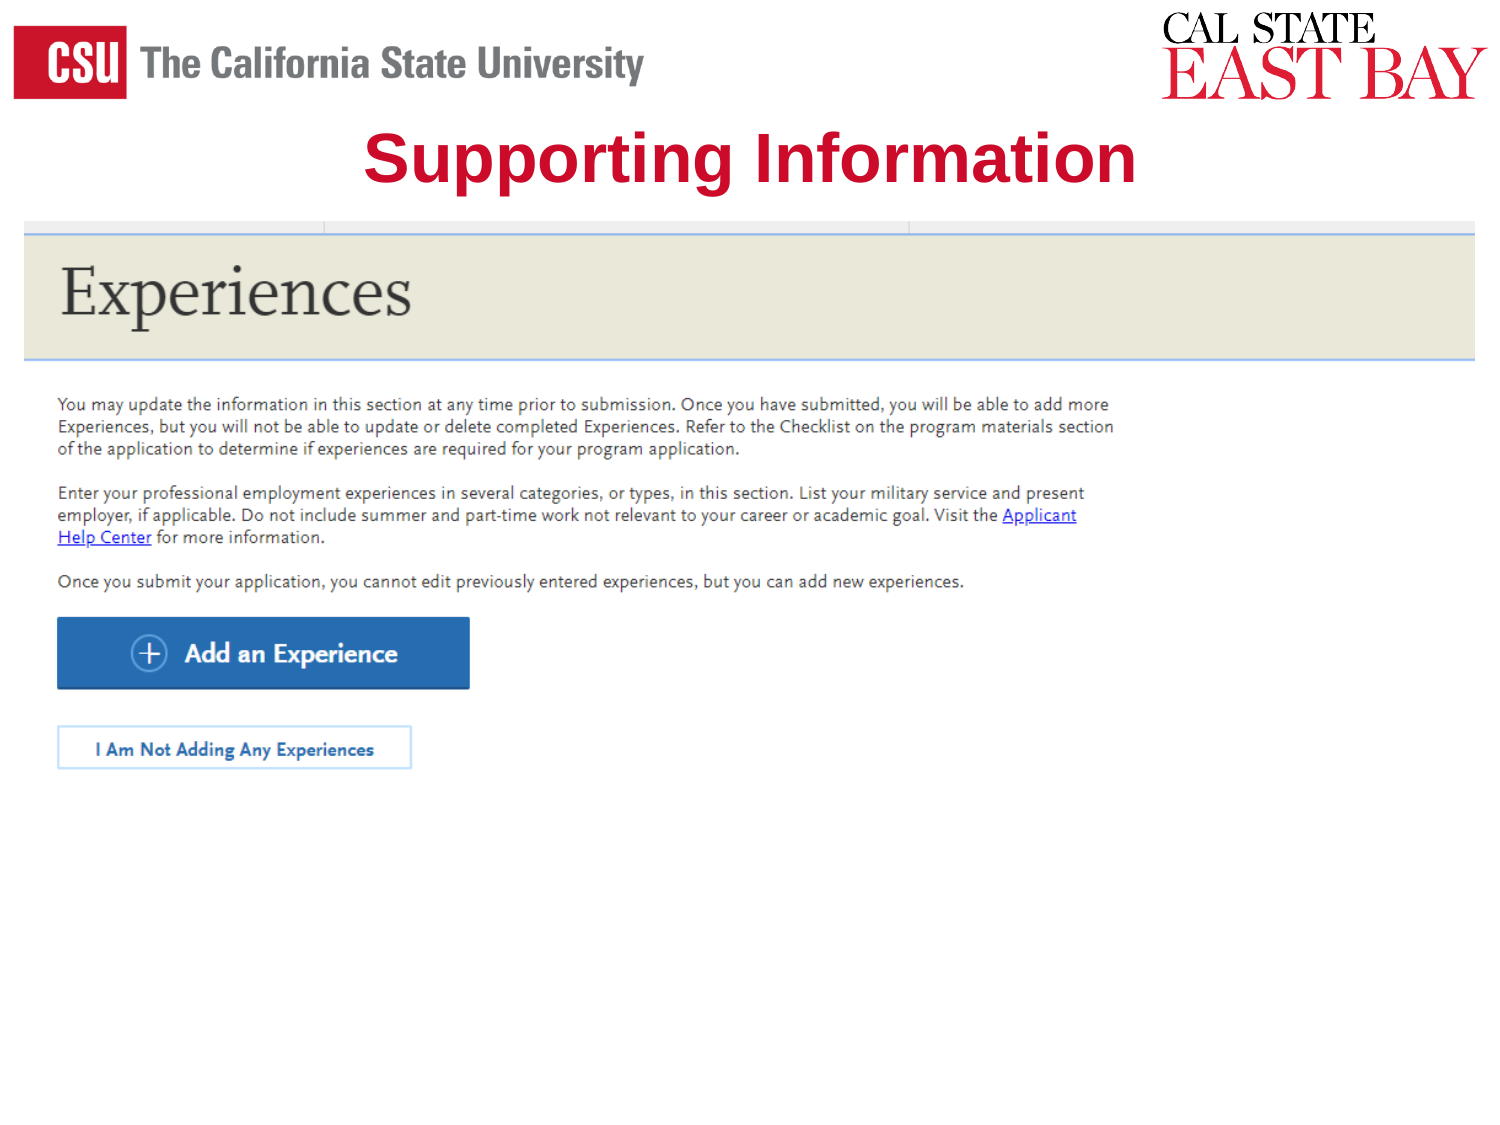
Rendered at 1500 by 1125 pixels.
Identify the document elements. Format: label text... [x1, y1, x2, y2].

title Supporting Information [31, 112, 1469, 198]
picture [24, 221, 1476, 1002]
picture [12, 24, 646, 101]
picture [1162, 12, 1488, 101]
